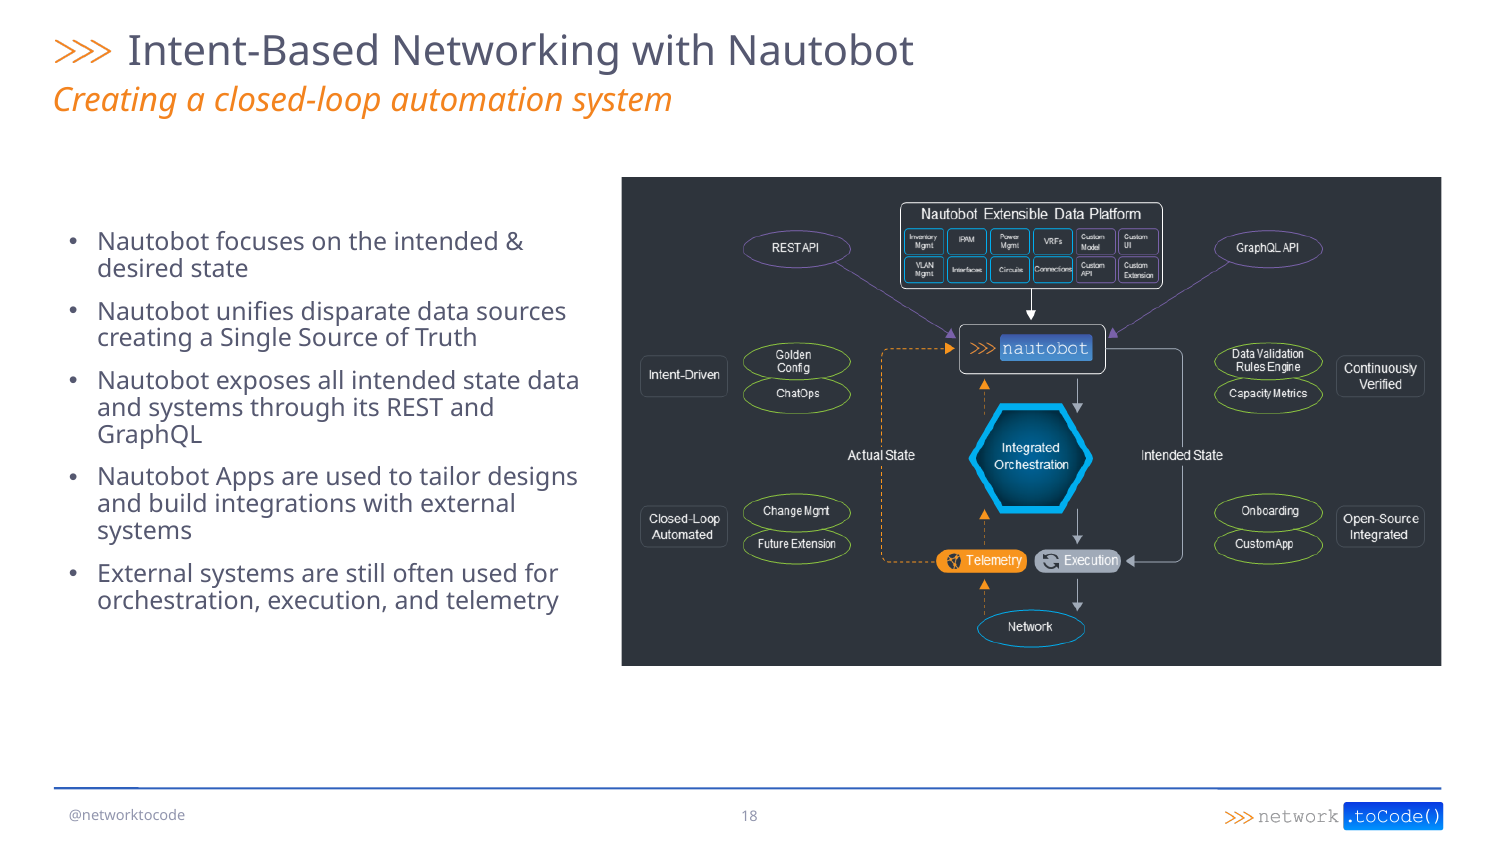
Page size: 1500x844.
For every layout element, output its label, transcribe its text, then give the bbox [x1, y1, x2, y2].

title Intent-Based Networking with Nautobot [112, 16, 1442, 87]
text_box Nautobot focuses on the intended & desired state Nautobot unifies disparate data sources creating a Single Source of Truth Nautobot exposes all intended state data and systems through its REST and GraphQL Nautobot Apps are used to tailor designs and build integrations with external systems External systems are still often used for orchestration, execution, and telemetry [53, 177, 597, 666]
picture [1225, 801, 1444, 831]
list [621, 177, 1442, 667]
list Creating a closed-loop automation system [37, 75, 1425, 118]
picture [53, 38, 112, 64]
